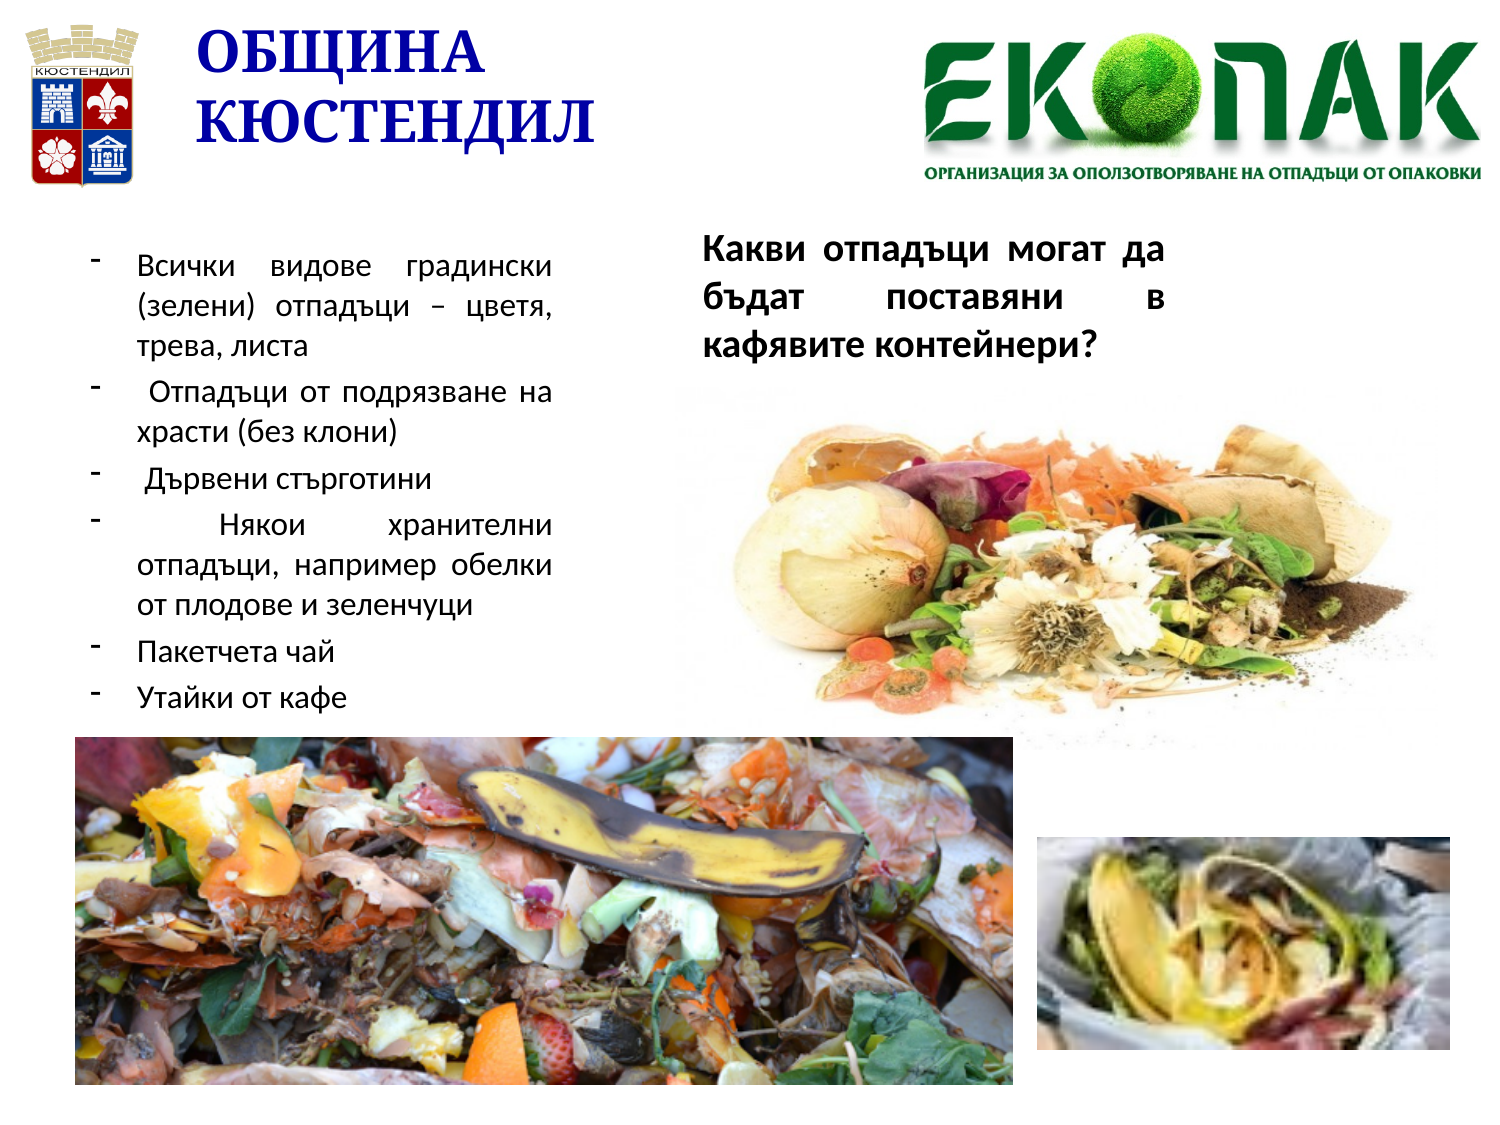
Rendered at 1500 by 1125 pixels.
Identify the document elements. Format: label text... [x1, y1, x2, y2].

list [1037, 837, 1451, 1051]
picture [924, 30, 1481, 183]
picture [74, 387, 1438, 1085]
title Какви отпадъци могат да бъдат поставяни в кафявите контейнери? [687, 212, 1181, 373]
text_box ОБЩИНА КЮСТЕНДИЛ [180, 6, 878, 163]
picture [3, 20, 154, 192]
list Всички видове градински (зелени) отпадъци – цветя, трева, листа Отпадъци от подрязване на храсти (без клони) Дървени стърготини Някои хранителни отпадъци, например обелки от плодове и зеленчуци Пакетчета чай Утайки от кафе [75, 235, 569, 735]
